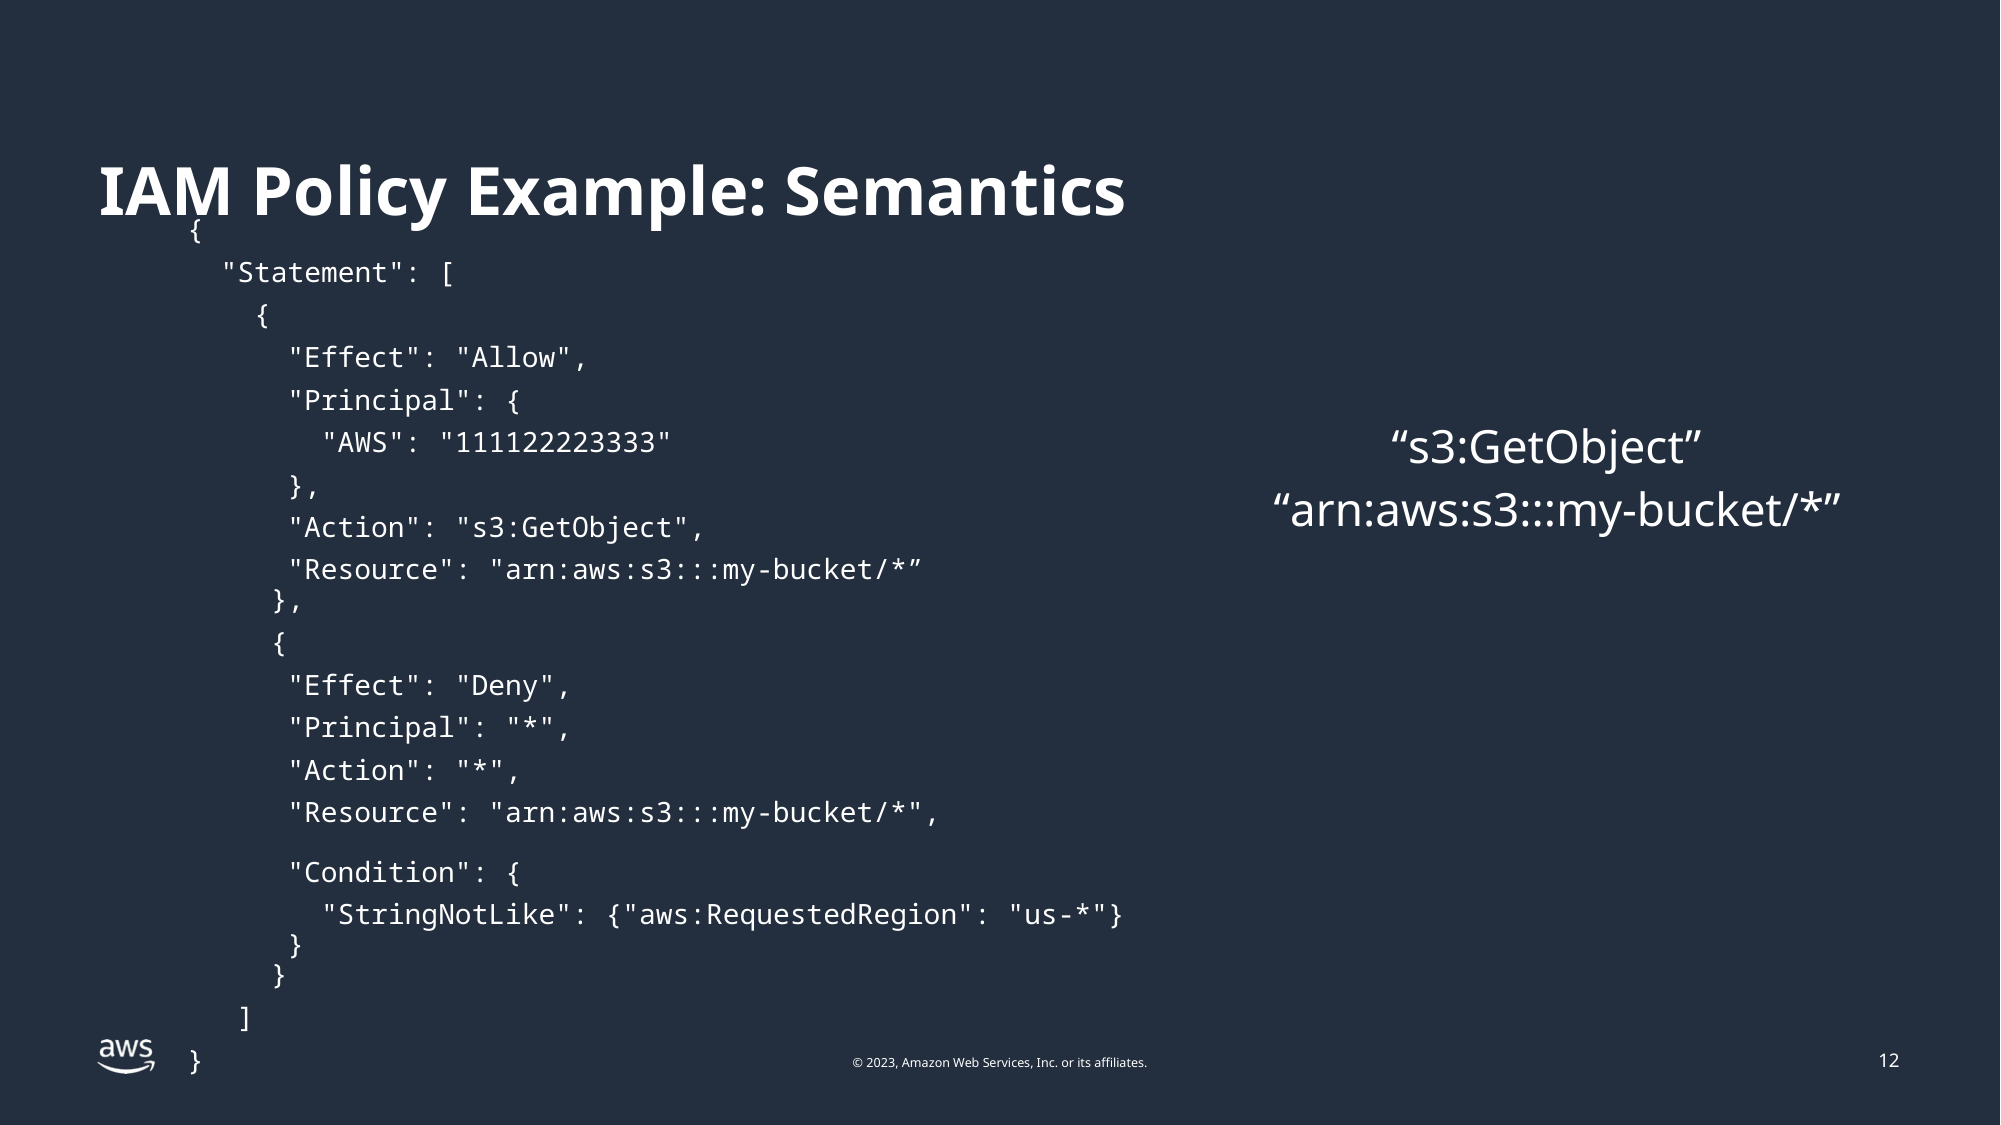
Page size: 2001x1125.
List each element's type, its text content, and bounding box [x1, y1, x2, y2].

picture [97, 1039, 155, 1074]
slide_number 12 [1464, 1031, 1915, 1092]
title IAM Policy Example: Semantics [99, 149, 1900, 238]
list { "Statement": [ { "Effect": "Allow", "Principal": { "AWS": "111122223333" }, "Action": "s3:GetObject", "Resource": "arn:aws:s3:::my-bucket/*” }, { "Effect": "Deny", "Principal": "*", "Action": "*", "Resource": "arn:aws:s3:::my-bucket/*", "Condition": { "StringNotLike": {"aws:RequestedRegion": "us-*"} } } ] } [187, 238, 1874, 1092]
